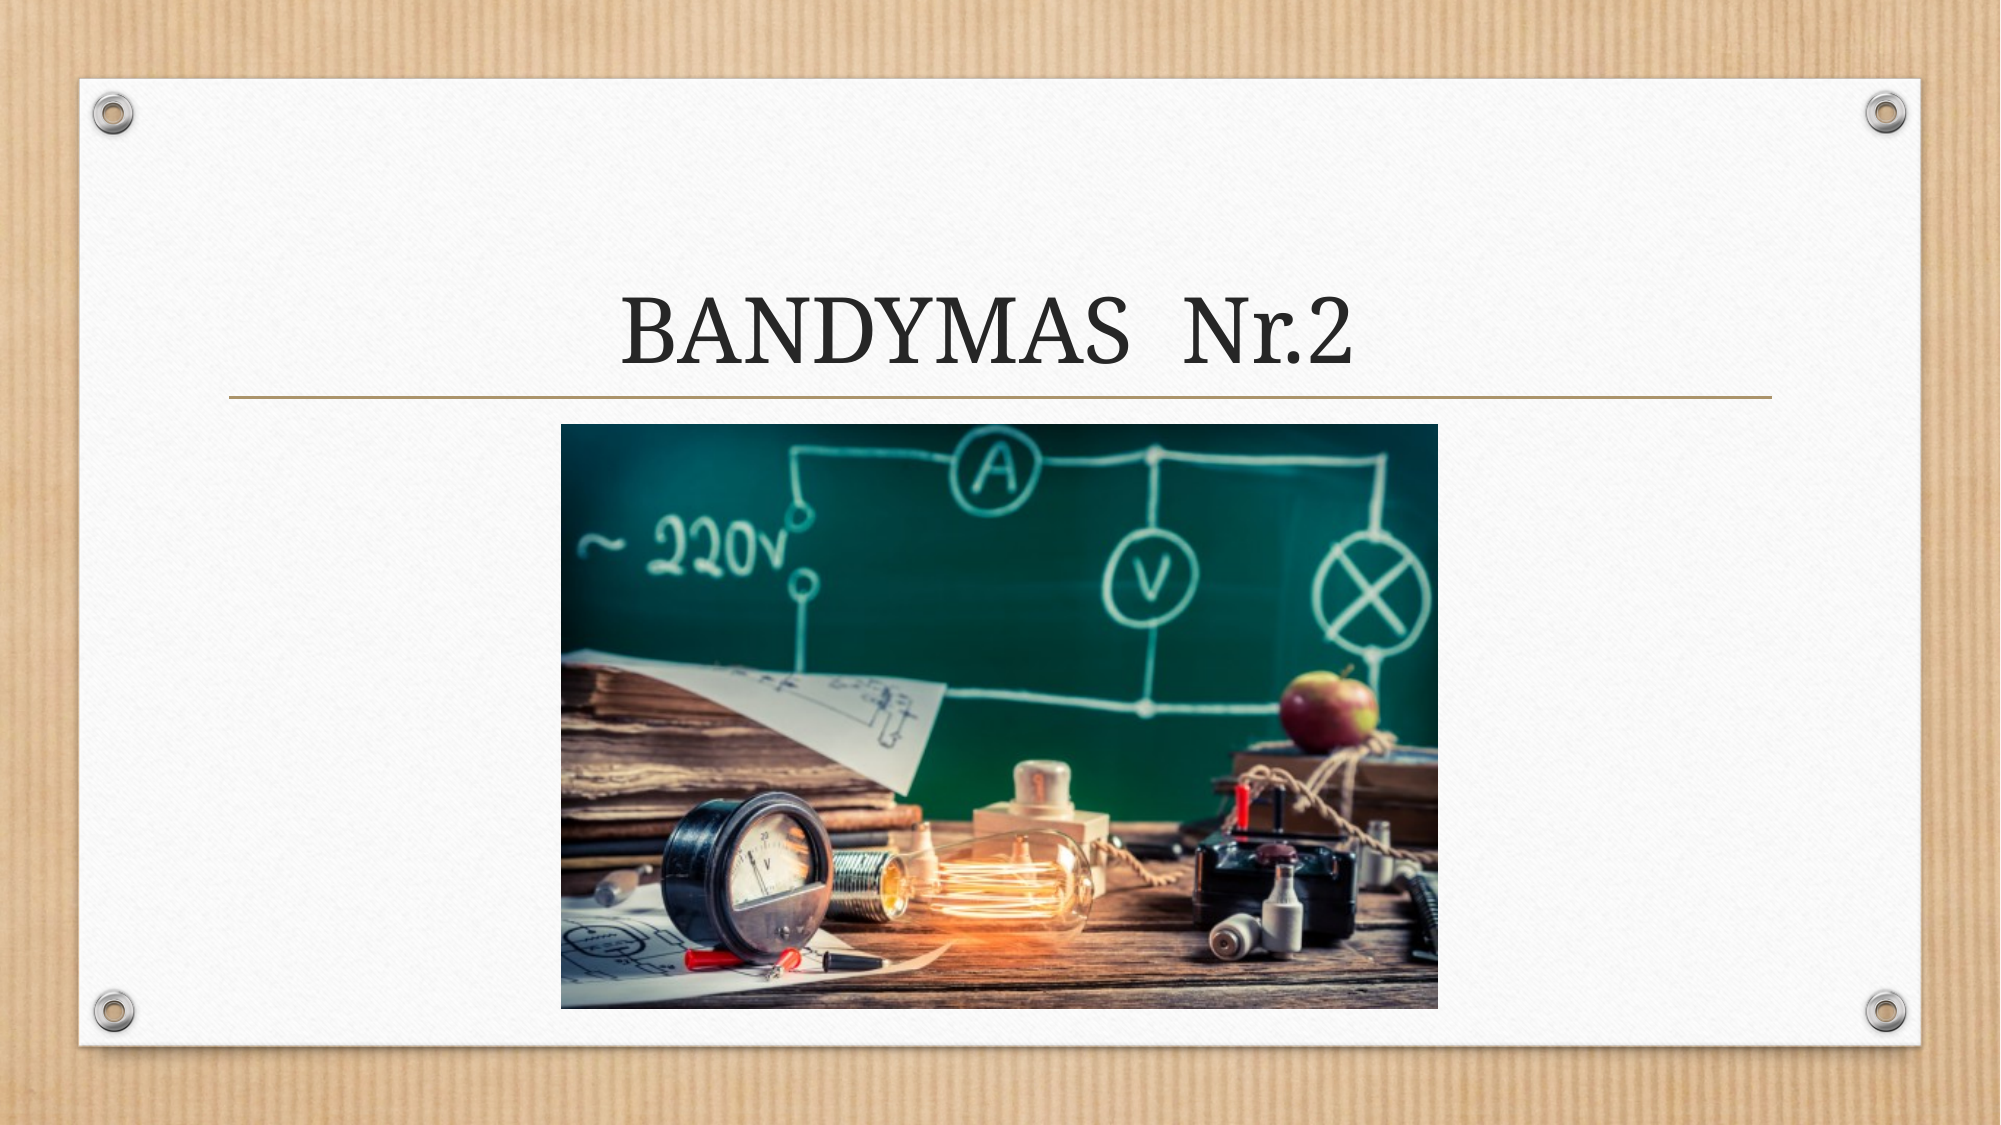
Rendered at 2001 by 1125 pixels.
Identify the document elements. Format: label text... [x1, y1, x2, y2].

title BANDYMAS Nr.2 [200, 219, 1776, 434]
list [561, 424, 1438, 1009]
picture [0, 0, 2001, 1125]
